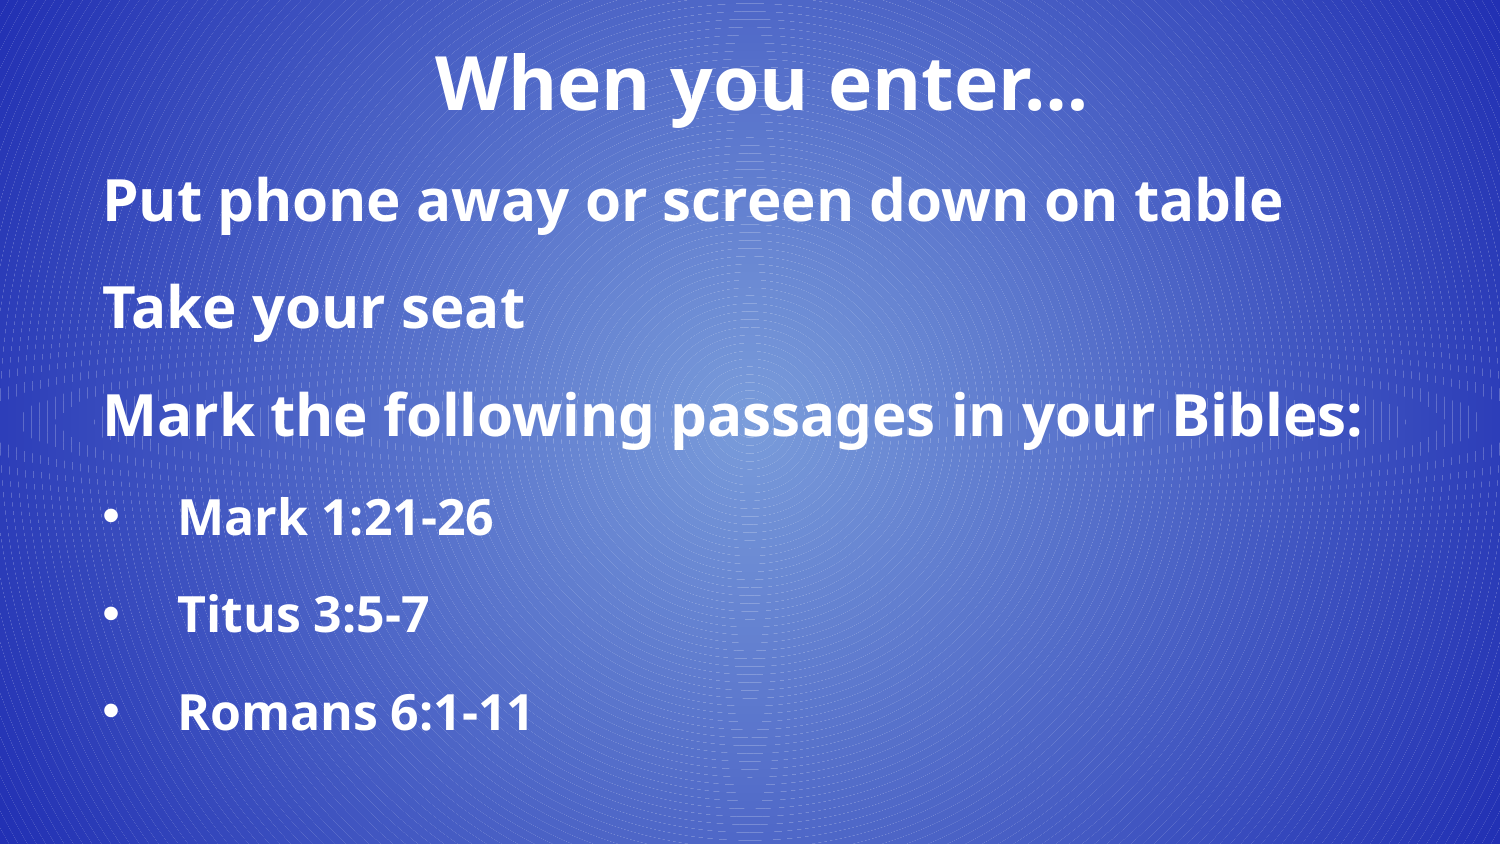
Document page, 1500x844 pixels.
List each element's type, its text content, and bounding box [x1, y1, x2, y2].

text_box When you enter… Put phone away or screen down on table Take your seat Mark the following passages in your Bibles: Mark 1:21-26 Titus 3:5-7 Romans 6:1-11 [87, 28, 1438, 748]
